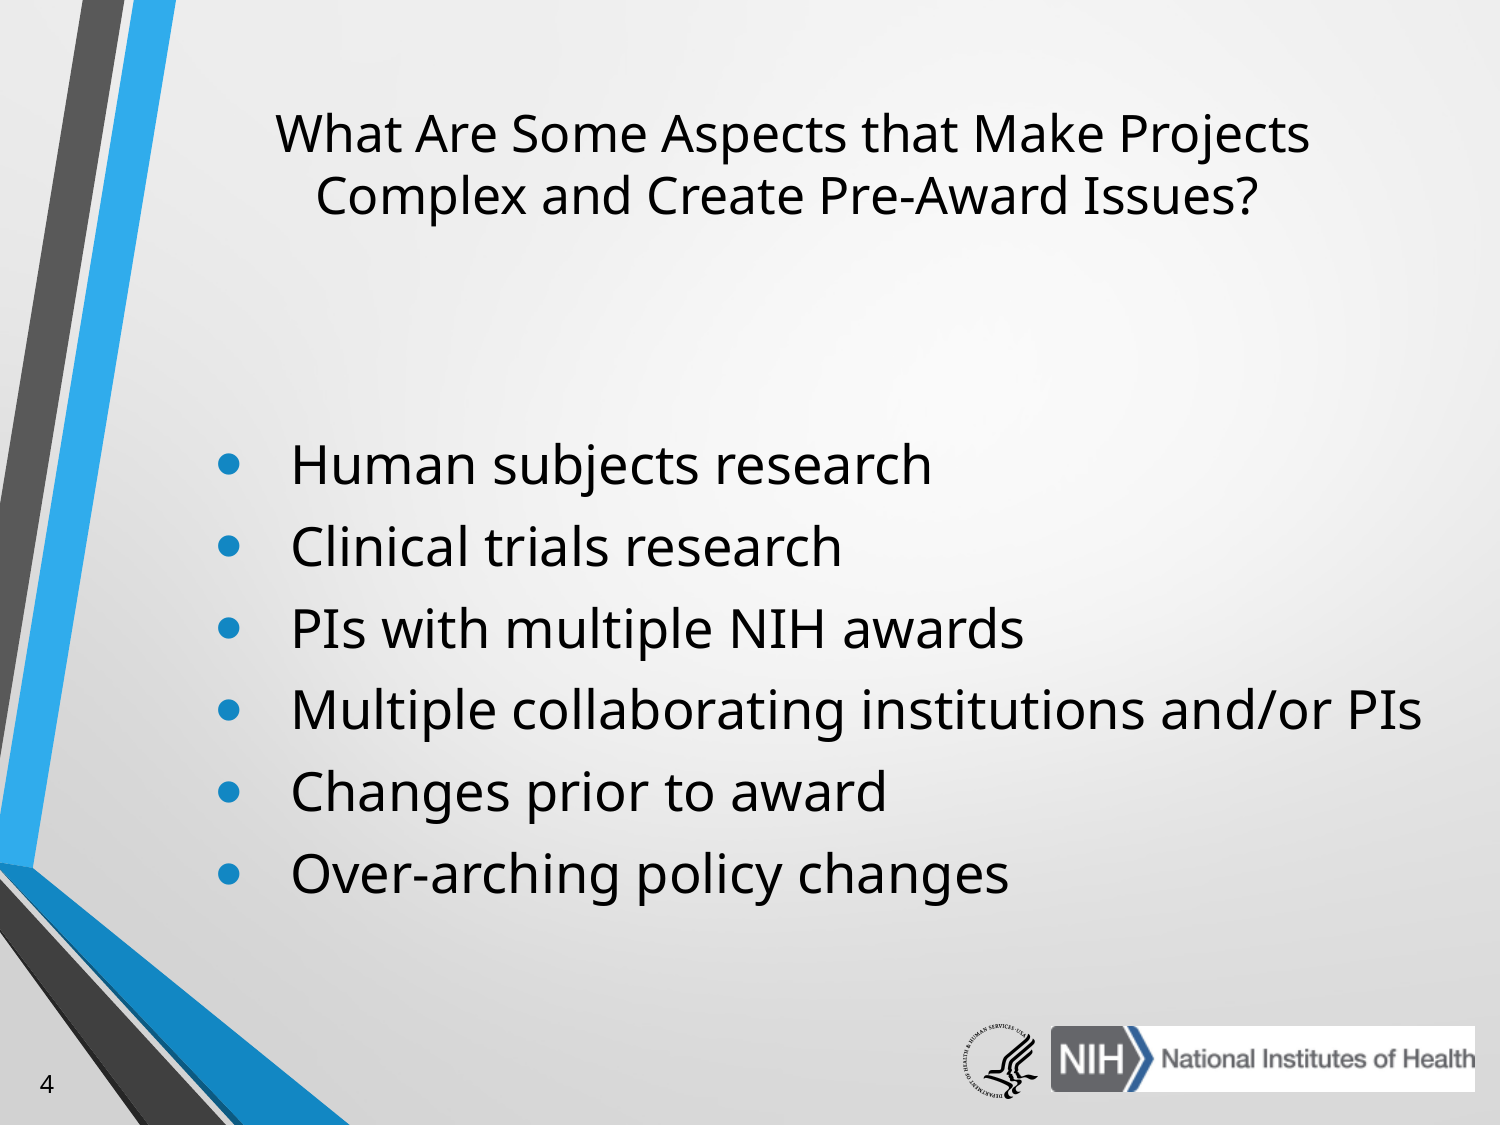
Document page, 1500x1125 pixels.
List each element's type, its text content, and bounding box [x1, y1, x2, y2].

picture [963, 1061, 1038, 1099]
text_box 4 [24, 1055, 897, 1116]
title What Are Some Aspects that Make Projects Complex and Create Pre-Award Issues? [225, 75, 1363, 251]
picture [1051, 1061, 1475, 1092]
list Human subjects research Clinical trials research PIs with multiple NIH awards Multiple collaborating institutions and/or PIs Changes prior to award Over-arching policy changes [200, 341, 1488, 1061]
